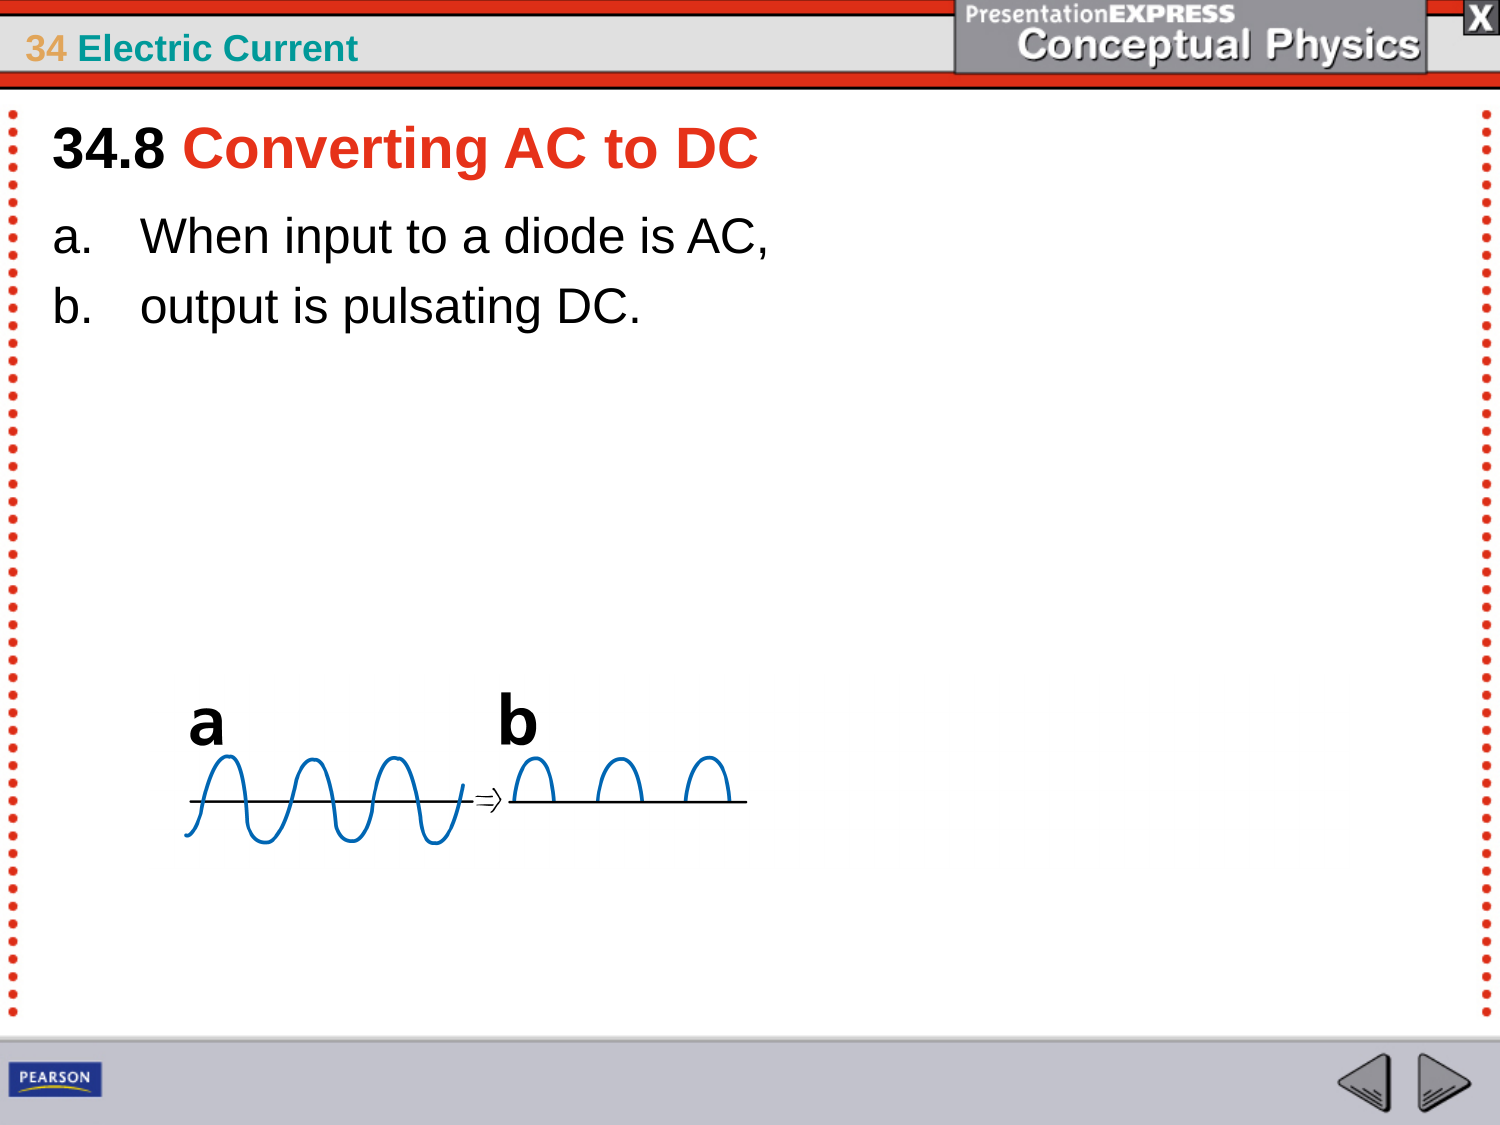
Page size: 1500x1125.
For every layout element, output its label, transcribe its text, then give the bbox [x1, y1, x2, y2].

picture [0, 0, 1500, 1125]
text_box 34.8 Converting AC to DC [37, 102, 1463, 188]
text_box When input to a diode is AC, output is pulsating DC. [37, 196, 1450, 344]
